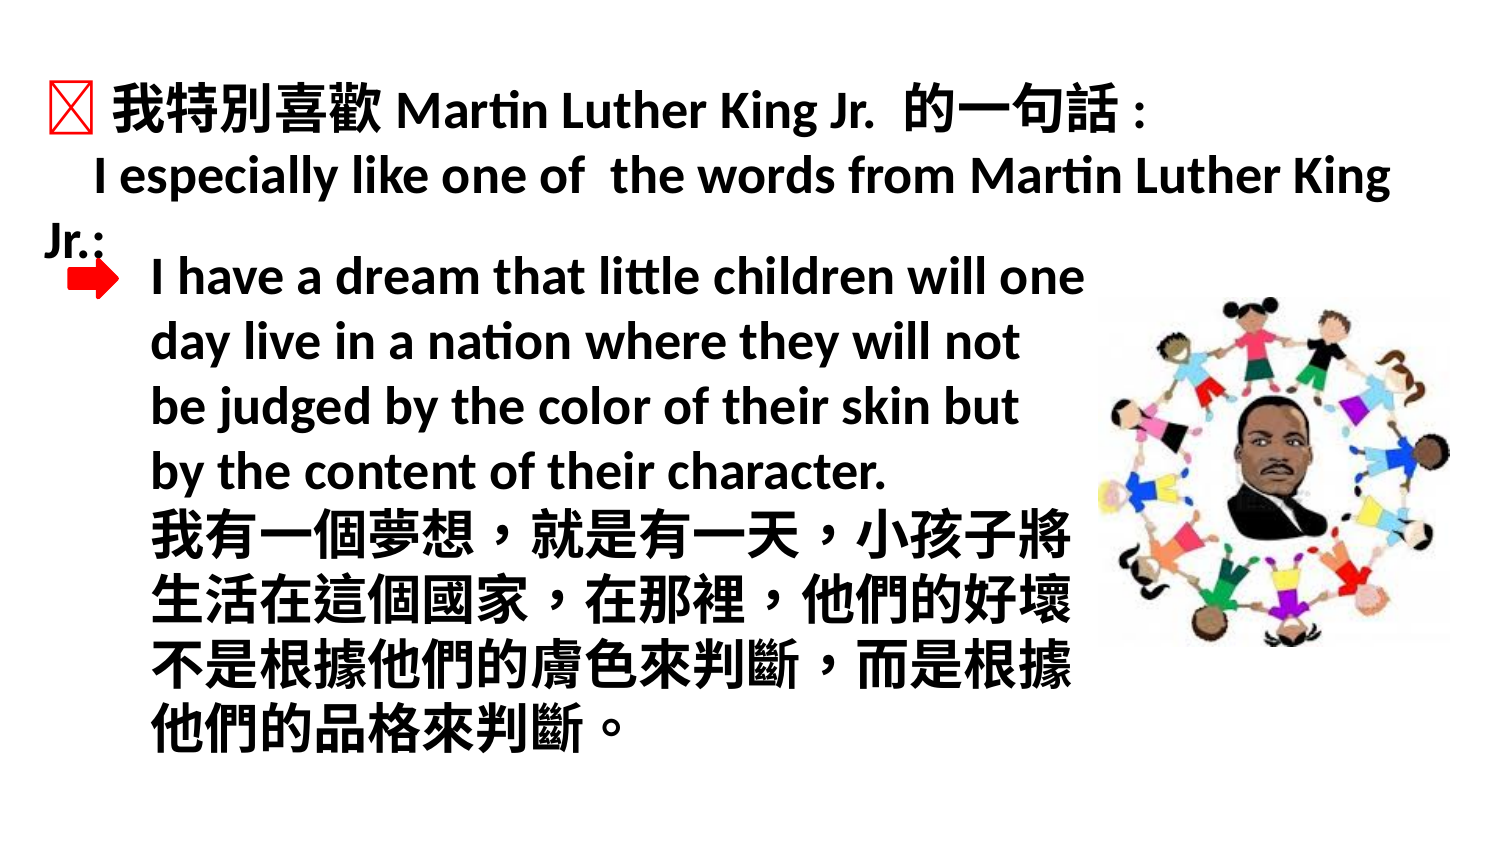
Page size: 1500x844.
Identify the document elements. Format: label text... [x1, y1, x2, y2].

text_box I have a dream that little children will one day live in a nation where they will not be judged by the color of their skin but by the content of their character. 我有一個夢想，就是有一天，小孩子將生活在這個國家，在那裡，他們的好壞不是根據他們的膚色來判斷，而是根據他們的品格來判斷。 [135, 278, 1102, 768]
text_box [67, 257, 119, 300]
picture [1098, 297, 1450, 647]
text_box 我特別喜歡Martin Luther King Jr. 的一句話: I especially like one of the words from Martin Luther King Jr.: [29, 67, 1474, 278]
